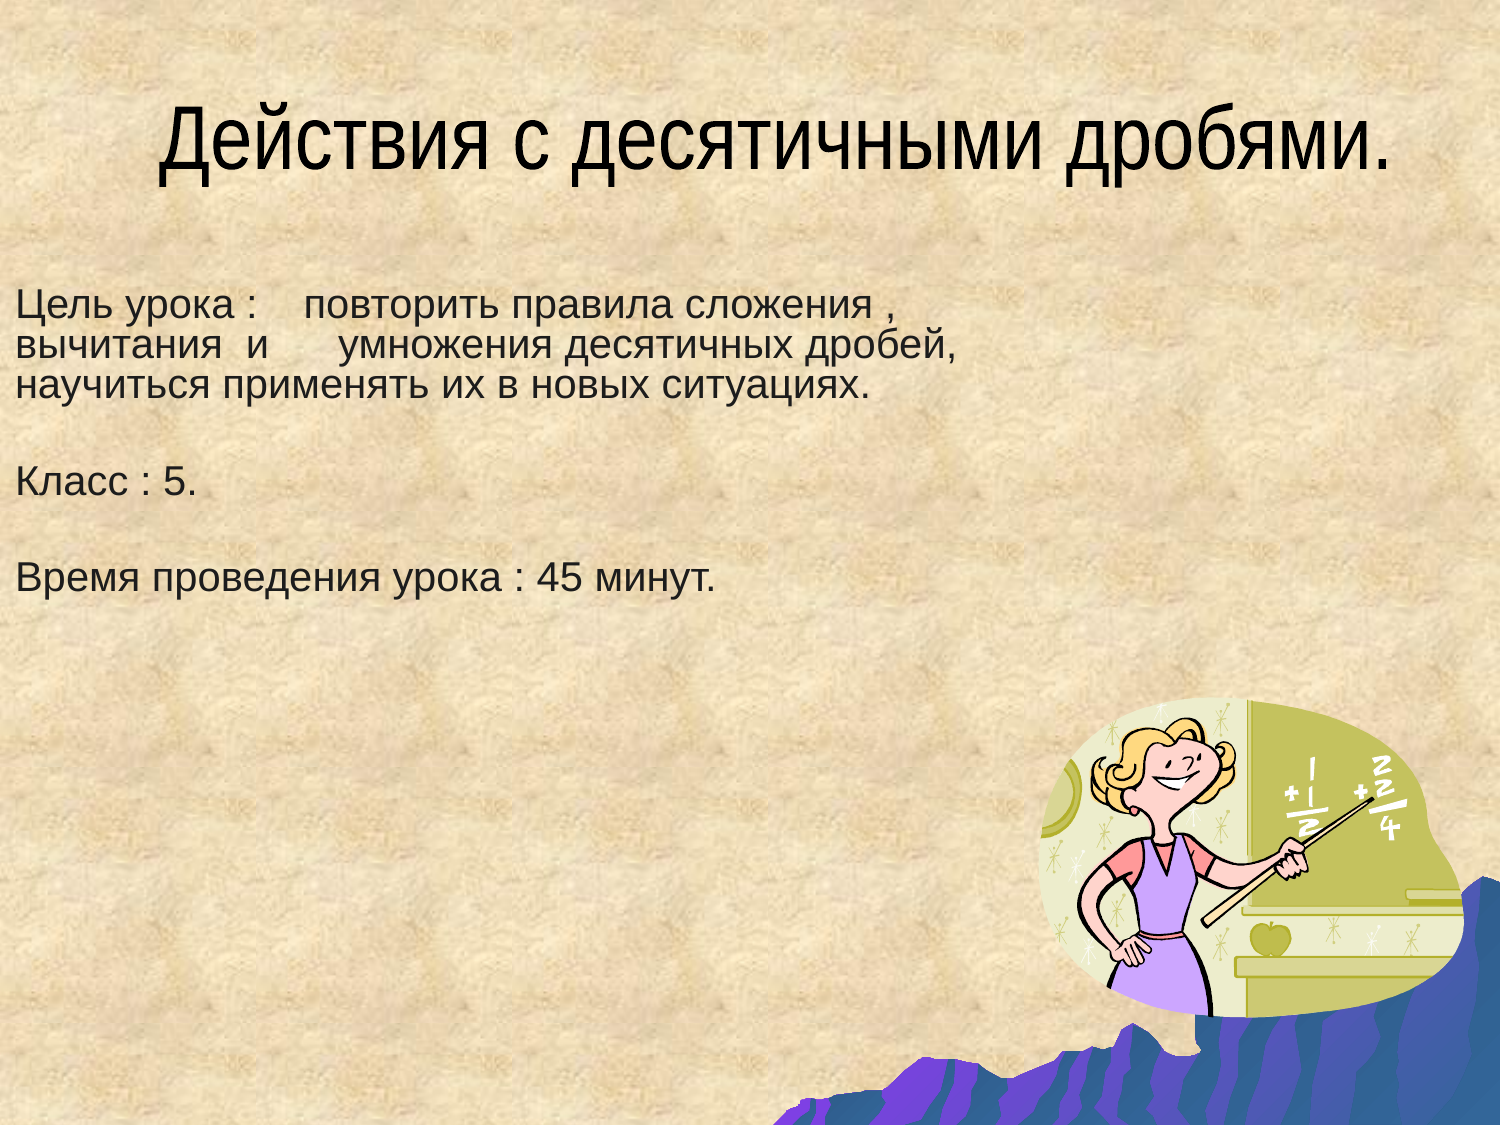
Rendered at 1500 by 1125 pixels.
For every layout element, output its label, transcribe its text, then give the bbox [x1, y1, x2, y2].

picture [0, 0, 1500, 1125]
subtitle Цель урока : повторить правила сложения , вычитания и умножения десятичных дробей, научиться применять их в новых ситуациях. Класс : 5. Время проведения урока : 45 минут. [0, 278, 1034, 941]
